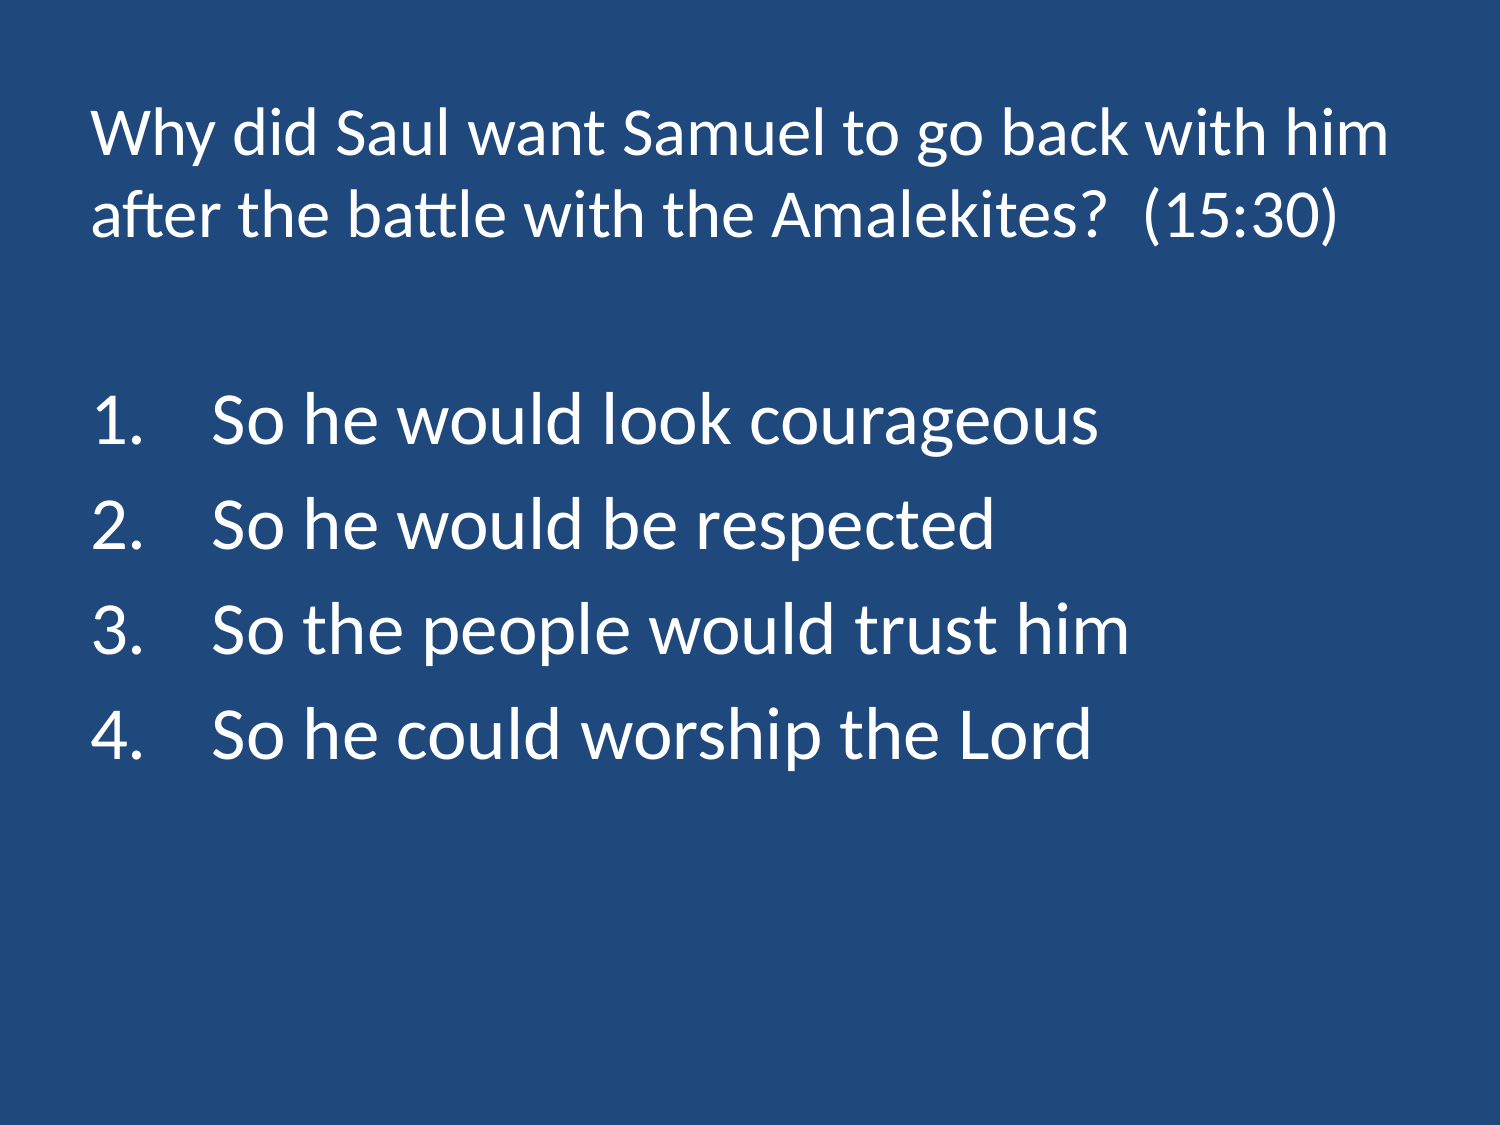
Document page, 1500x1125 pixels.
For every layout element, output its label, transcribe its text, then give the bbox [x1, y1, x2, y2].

list So he would look courageous So he would be respected So the people would trust him So he could worship the Lord [75, 362, 1425, 1005]
title Why did Saul want Samuel to go back with him after the battle with the Amalekites? (15:30) [75, 75, 1425, 263]
